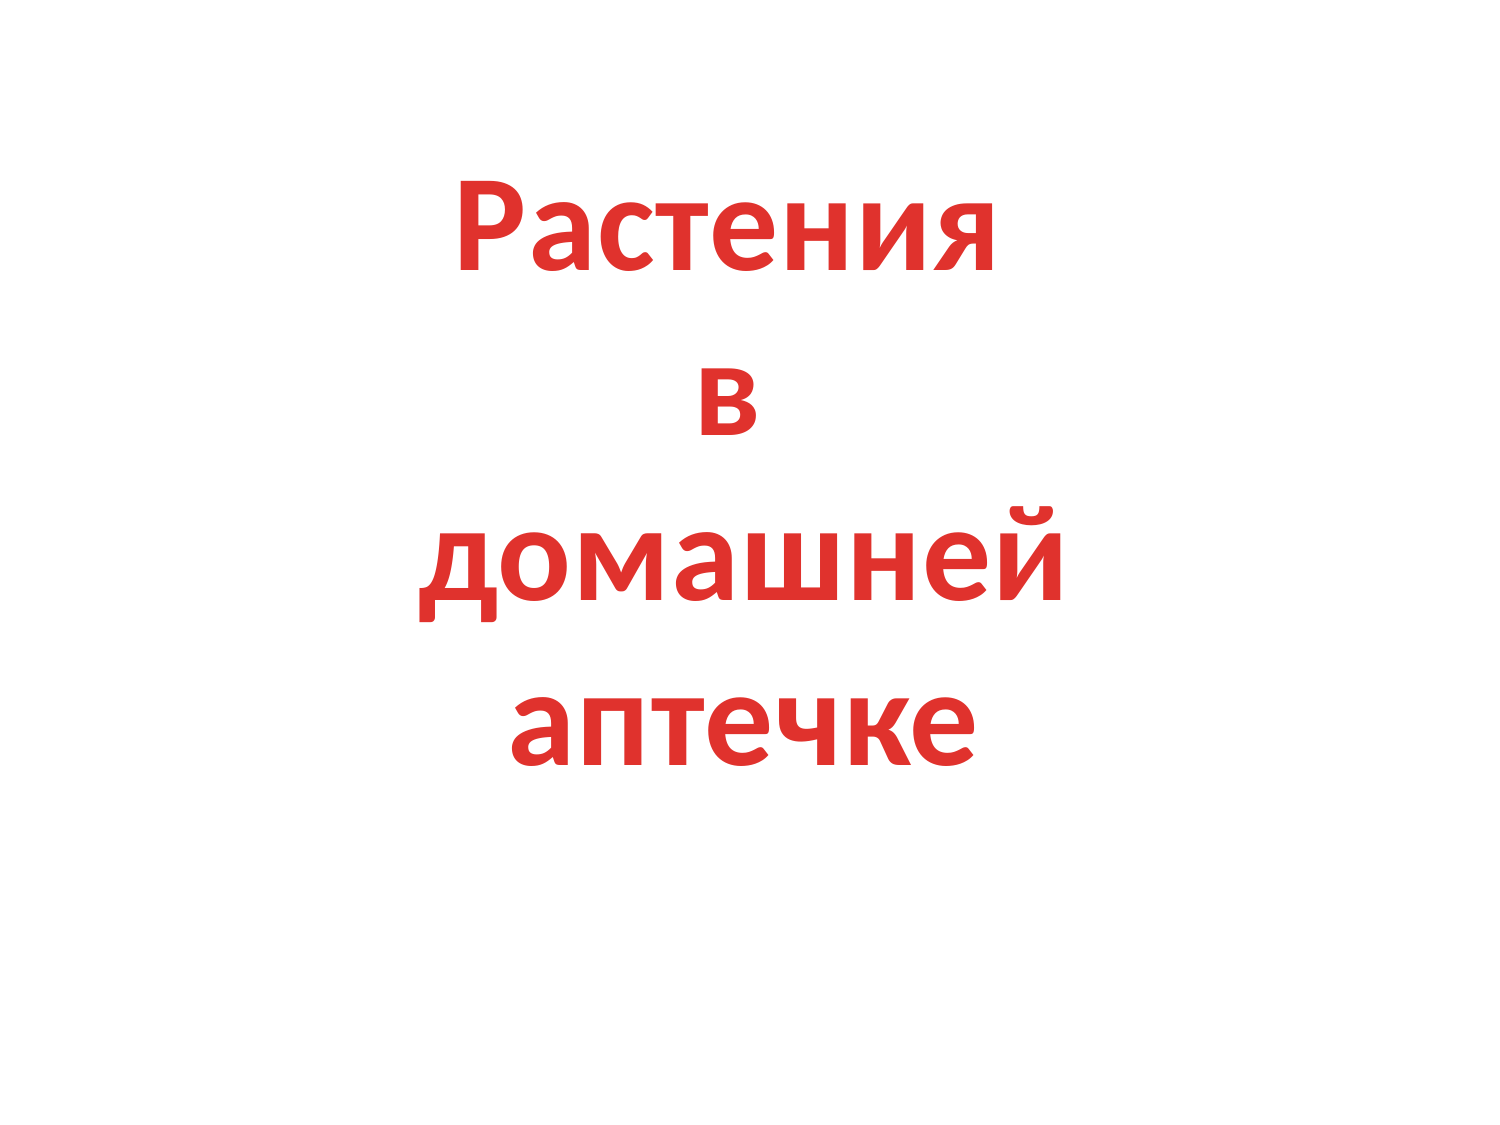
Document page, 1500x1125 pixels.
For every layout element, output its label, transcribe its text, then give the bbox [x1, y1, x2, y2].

text_box Растения в домашней аптечке [265, 125, 1223, 801]
